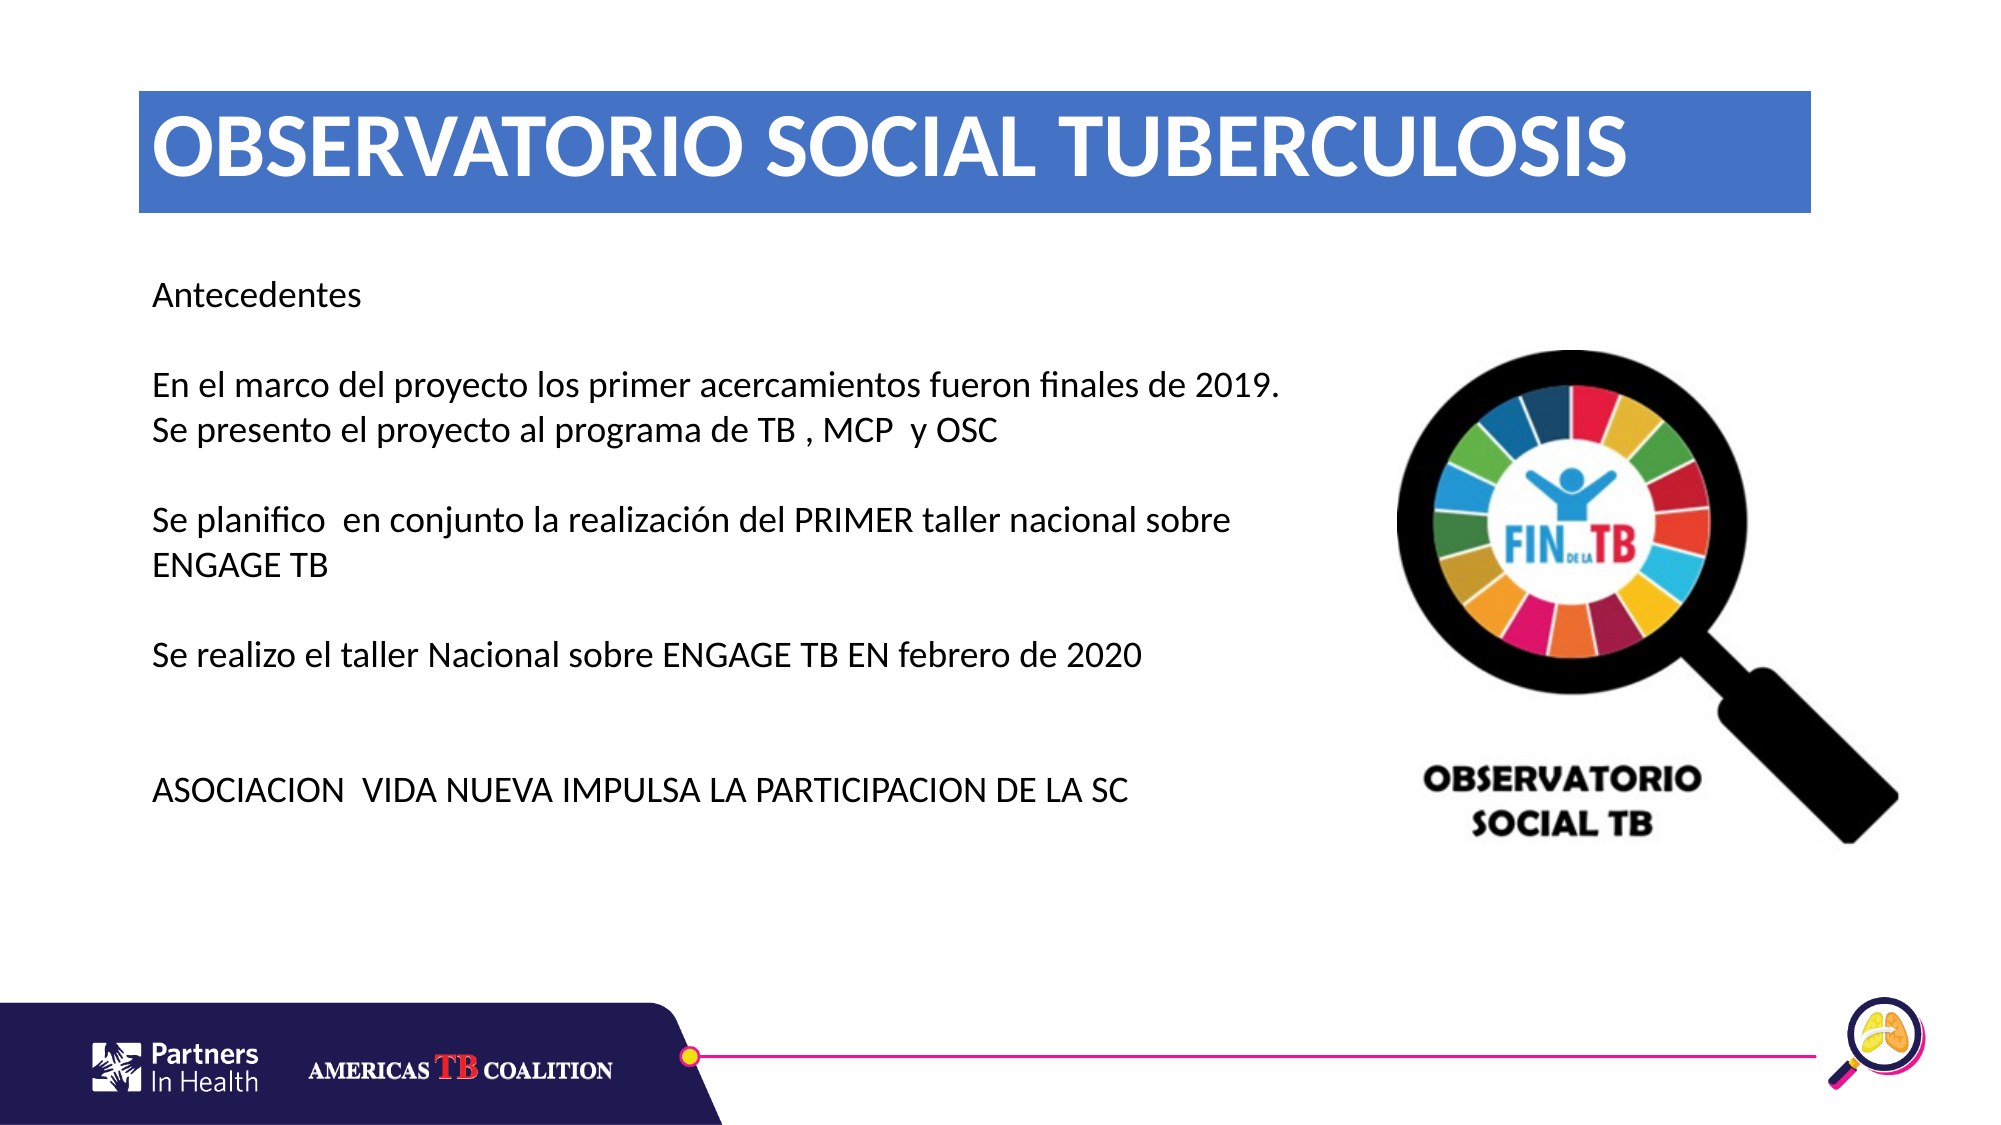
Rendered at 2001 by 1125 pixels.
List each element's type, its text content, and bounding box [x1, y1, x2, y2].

list [99, 262, 1179, 1005]
title OBSERVATORIO SOCIAL TUBERCULOSIS [136, 88, 1814, 216]
text_box Antecedentes En el marco del proyecto los primer acercamientos fueron finales de 2019. Se presento el proyecto al programa de TB , MCP y OSC Se planifico en conjunto la realización del PRIMER taller nacional sobre ENGAGE TB Se realizo el taller Nacional sobre ENGAGE TB EN febrero de 2020 ASOCIACION VIDA NUEVA IMPULSA LA PARTICIPACION DE LA SC [137, 262, 1340, 863]
picture [0, 0, 2001, 1125]
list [1397, 350, 1901, 875]
